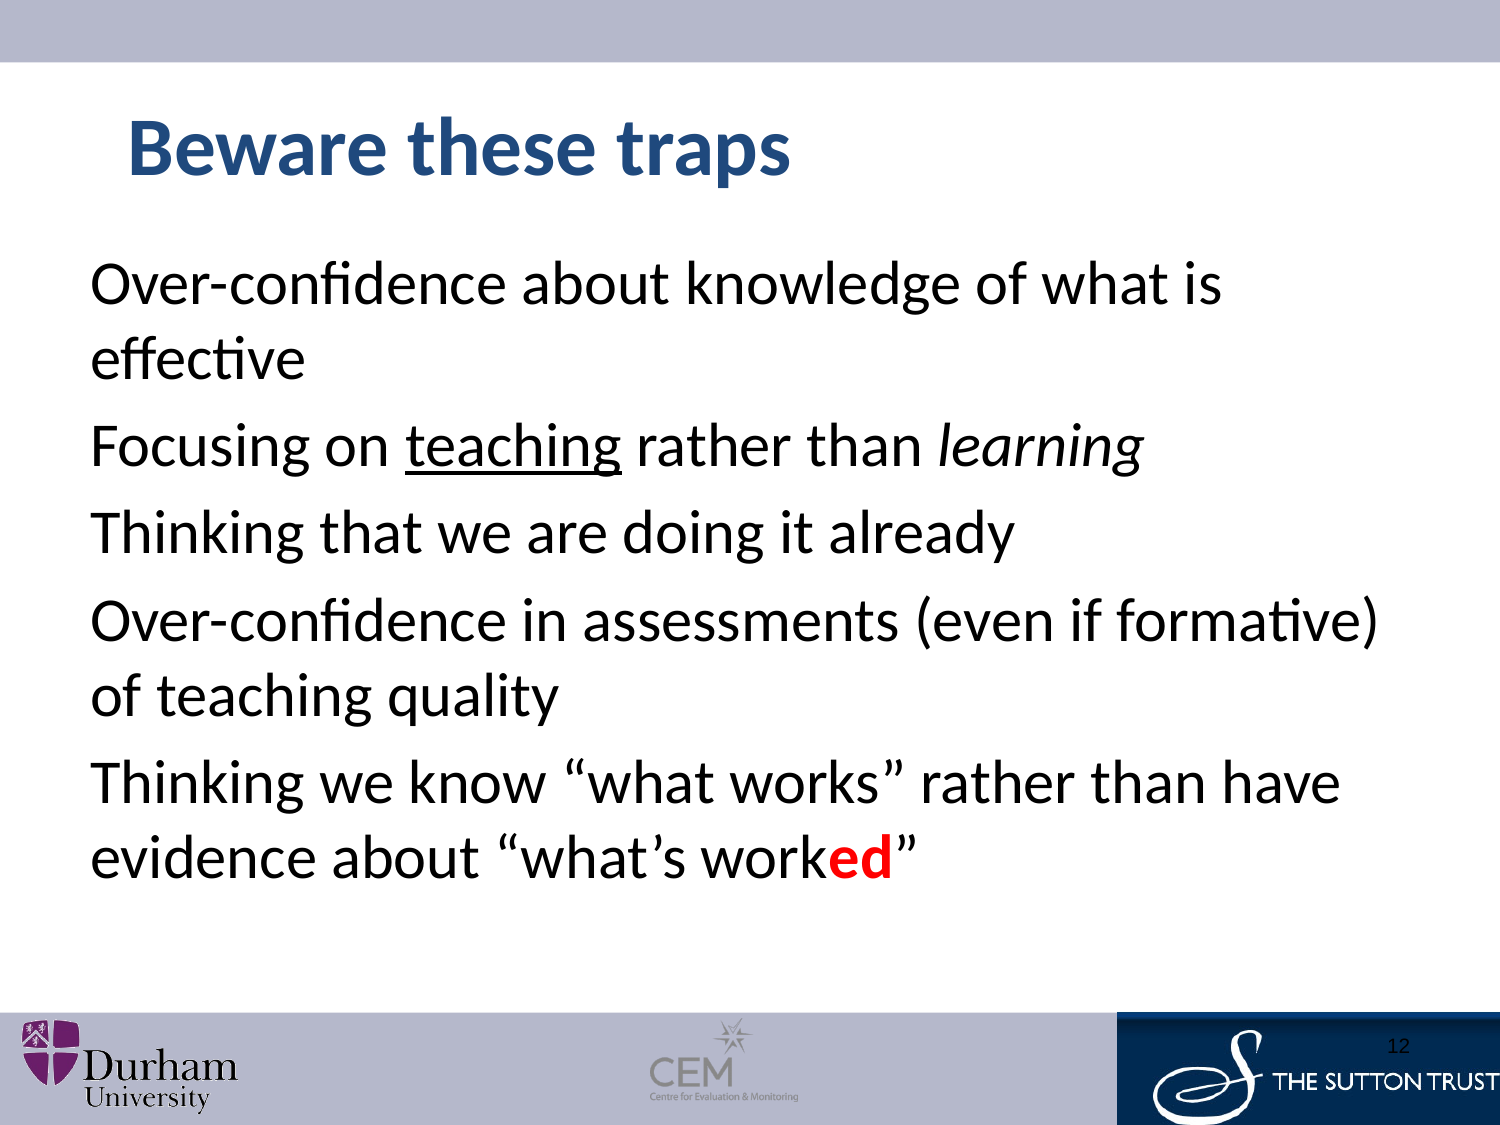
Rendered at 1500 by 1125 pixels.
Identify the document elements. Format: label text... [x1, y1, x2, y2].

slide_number 12 [1074, 1024, 1426, 1101]
title Beware these traps [112, 49, 1351, 201]
list Over-confidence about knowledge of what is effective Focusing on teaching rather than learning Thinking that we are doing it already Over-confidence in assessments (even if formative) of teaching quality Thinking we know “what works” rather than have evidence about “what’s worked” [74, 233, 1400, 991]
picture [0, 1009, 260, 1125]
picture [1117, 1011, 1500, 1125]
picture [650, 1018, 798, 1102]
